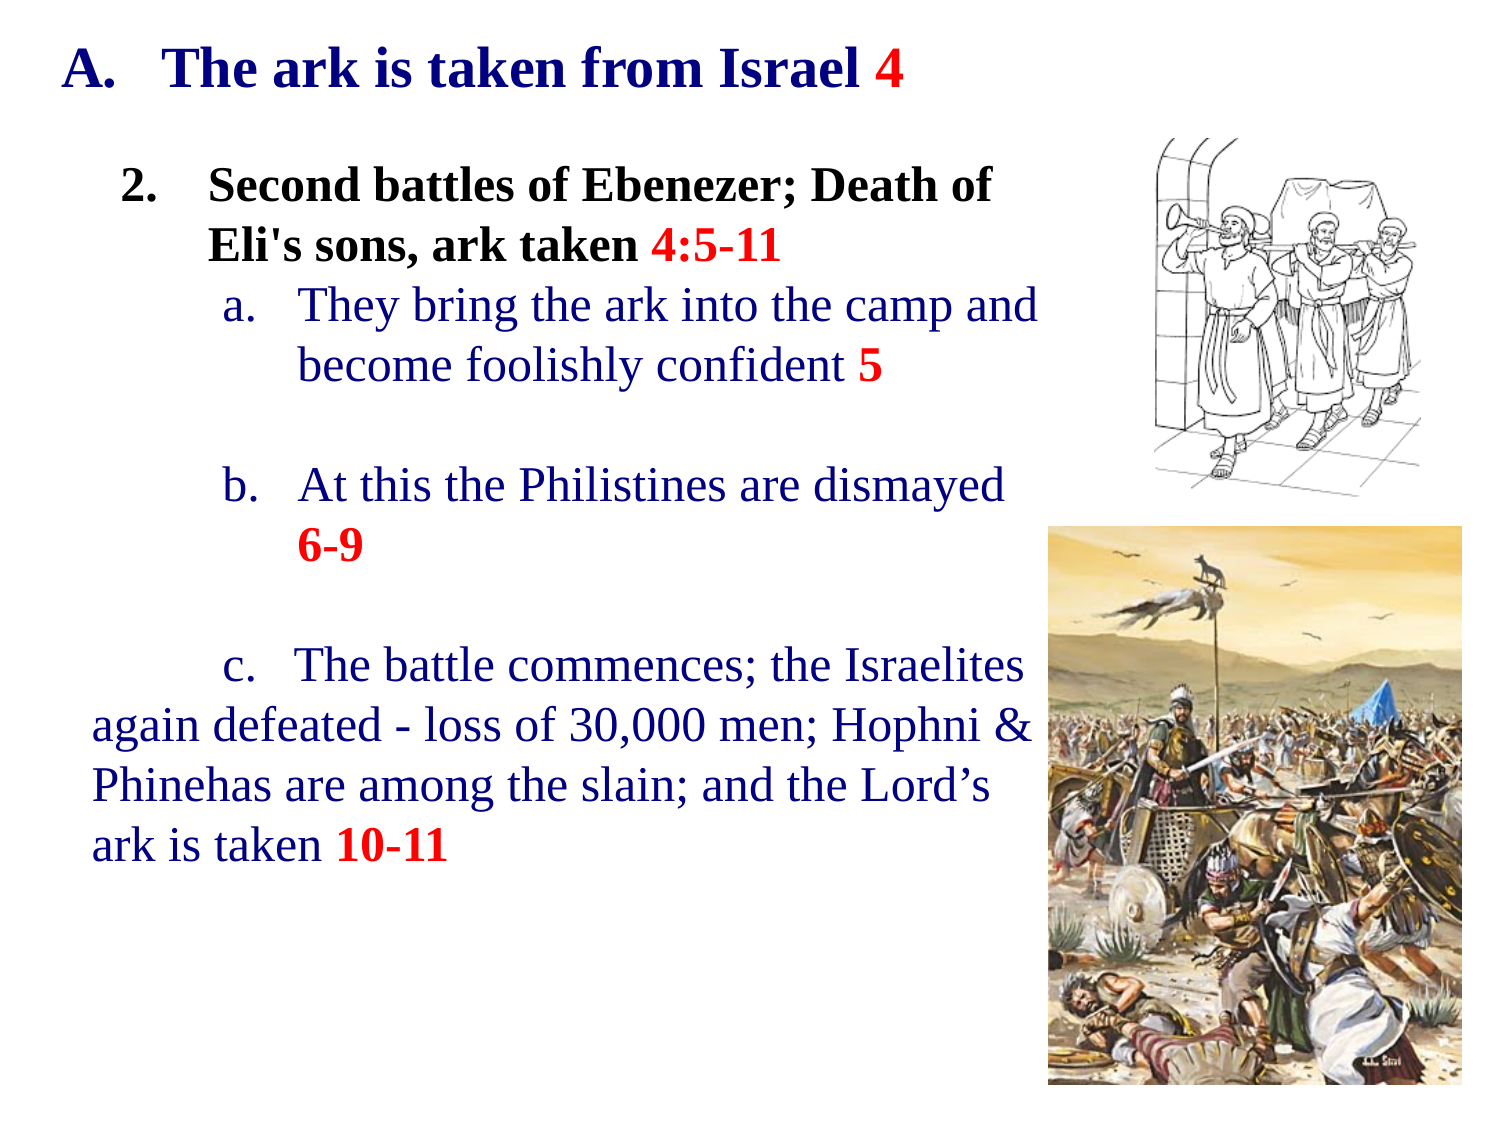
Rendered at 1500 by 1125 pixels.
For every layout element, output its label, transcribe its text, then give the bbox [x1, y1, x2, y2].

picture [1154, 138, 1422, 501]
list A. The ark is taken from Israel 4 [52, 21, 1479, 148]
text_box Second battles of Ebenezer; Death of Eli's sons, ark taken 4:5-11 They bring the ark into the camp and become foolishly confident 5 At this the Philistines are dismayed 6-9 c. The battle commences; the Israelites again defeated - loss of 30,000 men; Hophni & Phinehas are among the slain; and the Lord’s ark is taken 10-11 [9, 143, 1048, 879]
picture [1048, 526, 1462, 1086]
